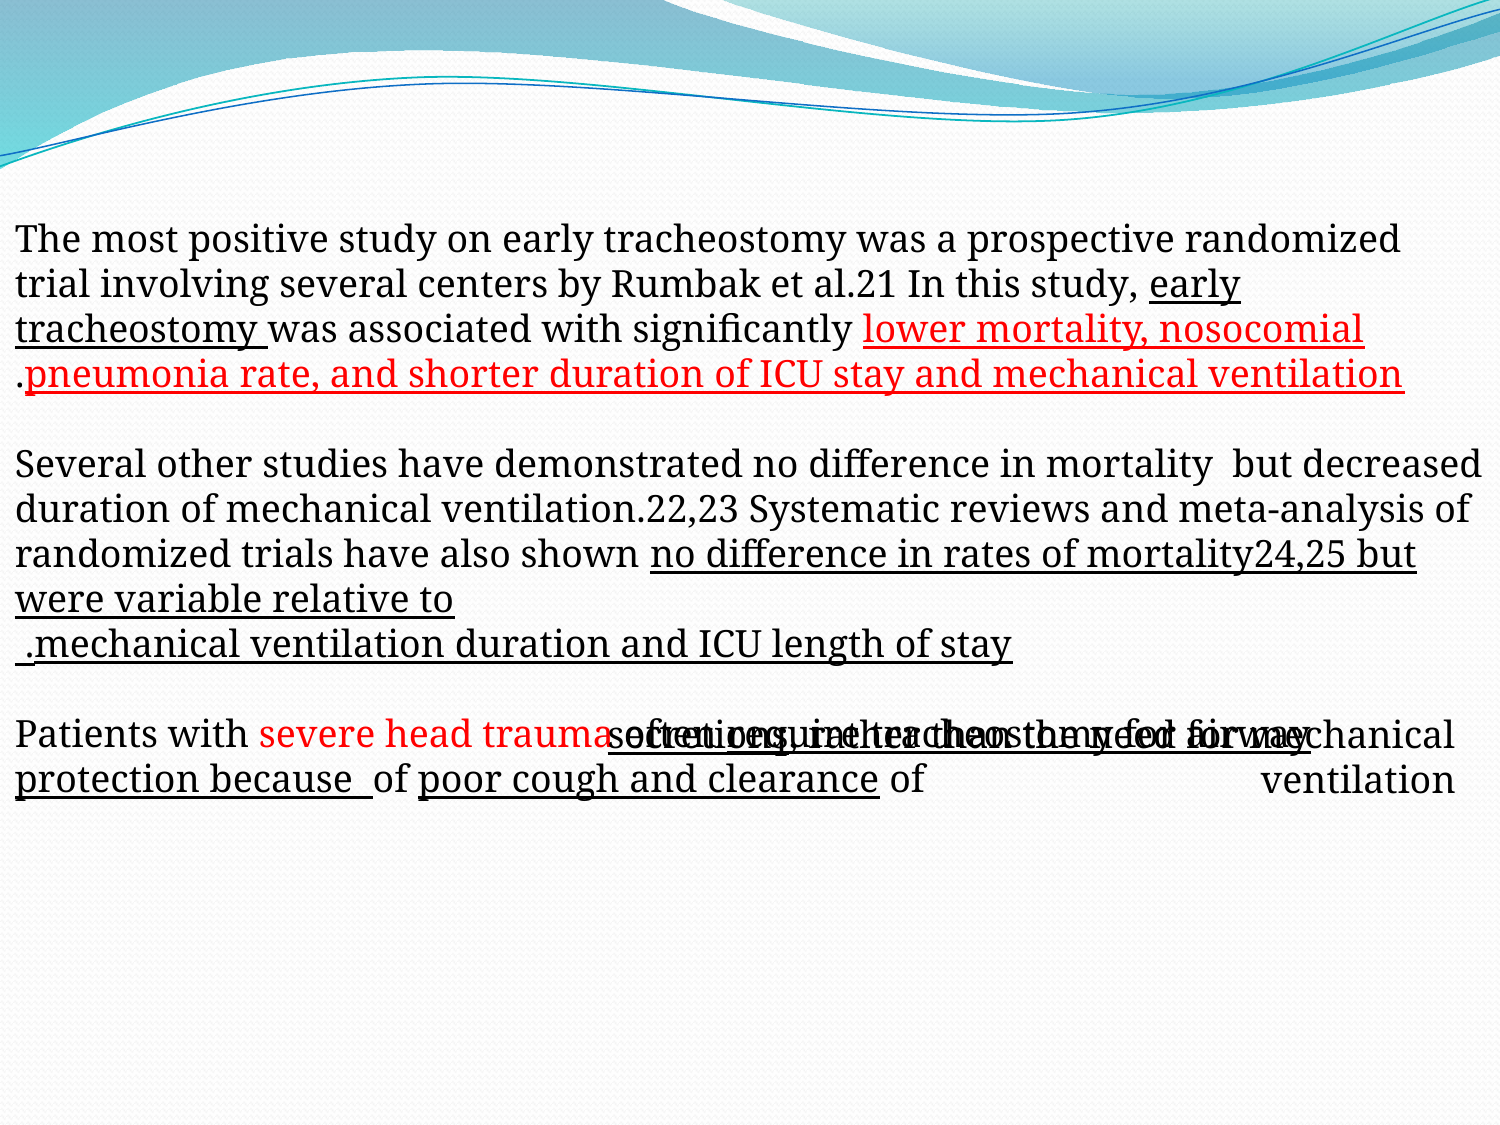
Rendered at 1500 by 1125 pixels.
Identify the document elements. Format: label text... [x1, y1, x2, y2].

text_box secretions, rather than the need for mechanical ventilation [442, 704, 1471, 809]
text_box The most positive study on early tracheostomy was a prospective randomized trial involving several centers by Rumbak et al.21 In this study, early tracheostomy was associated with significantly lower mortality, nosocomial pneumonia rate, and shorter duration of ICU stay and mechanical ventilation. Several other studies have demonstrated no difference in mortality but decreased duration of mechanical ventilation.22,23 Systematic reviews and meta-analysis of randomized trials have also shown no difference in rates of mortality24,25 but were variable relative to mechanical ventilation duration and ICU length of stay. Patients with severe head trauma often require tracheostomy for airway protection because of poor cough and clearance of [0, 208, 1500, 808]
